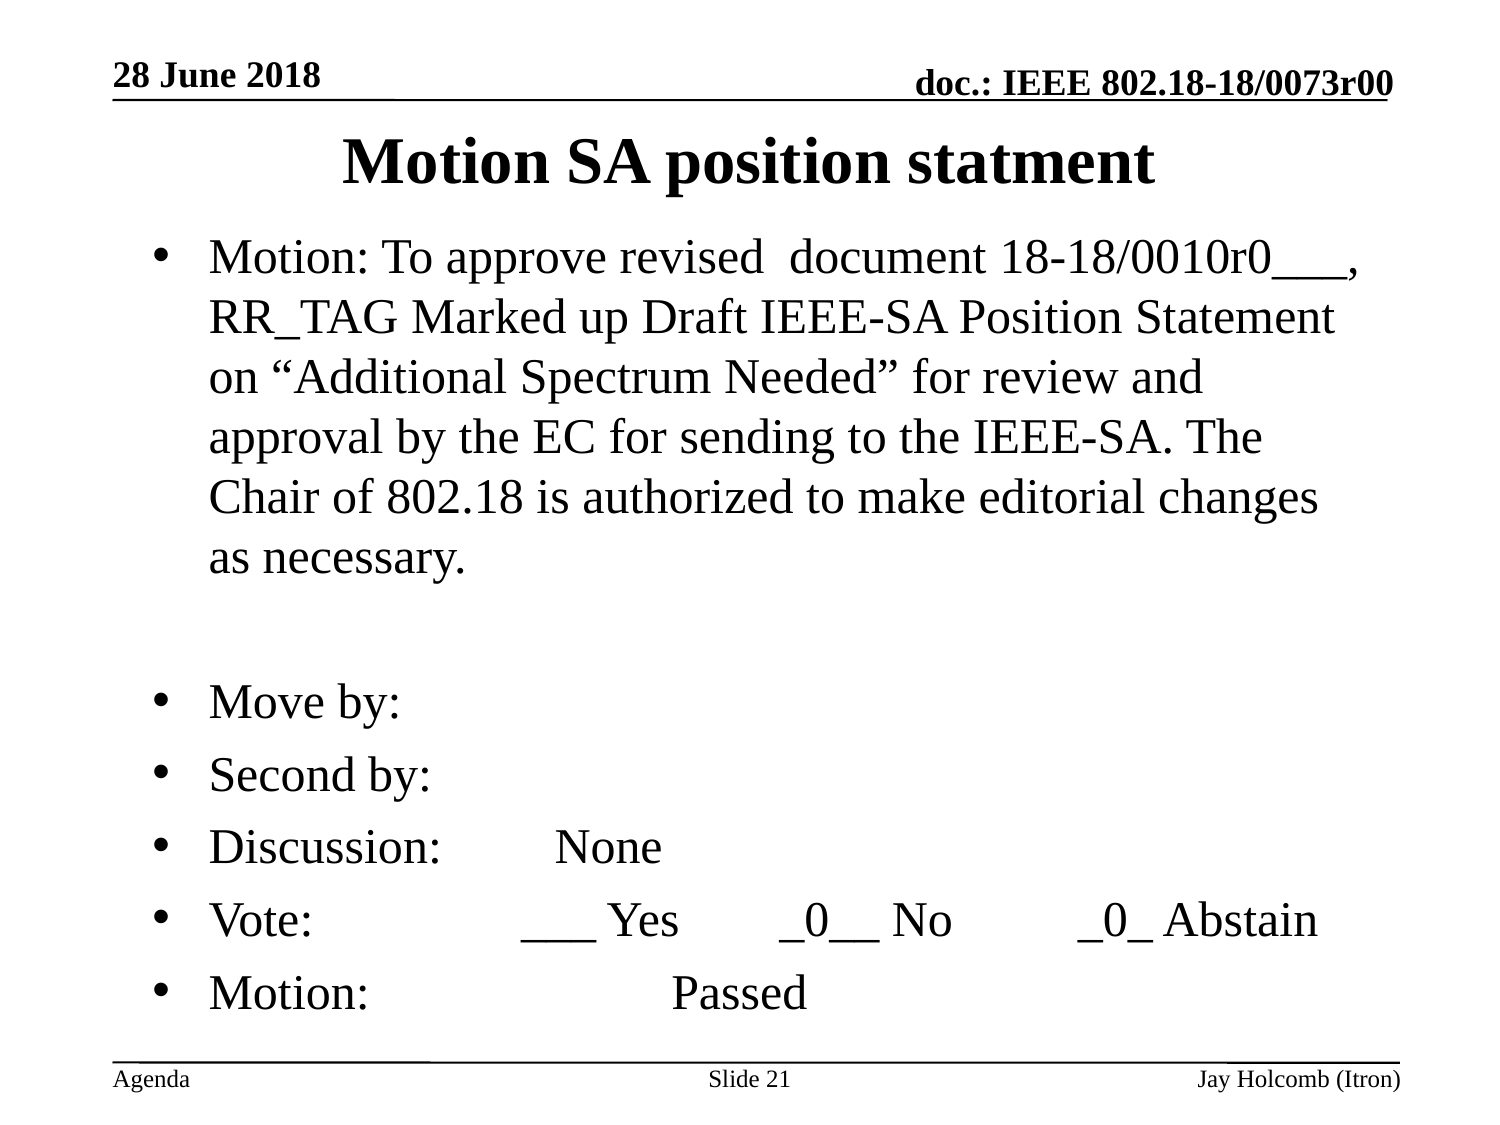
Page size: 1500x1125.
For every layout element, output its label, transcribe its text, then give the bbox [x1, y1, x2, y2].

list Motion: To approve revised document 18-18/0010r0___, RR_TAG Marked up Draft IEEE-SA Position Statement on “Additional Spectrum Needed” for review and approval by the EC for sending to the IEEE-SA. The Chair of 802.18 is authorized to make editorial changes as necessary. Move by: Second by: Discussion: None Vote: ___ Yes _0__ No _0_ Abstain Motion: Passed [136, 216, 1388, 892]
slide_number Slide 21 [699, 1061, 800, 1123]
title Motion SA position statment [112, 112, 1388, 201]
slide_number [112, 49, 488, 95]
footer Jay Holcomb (Itron) [878, 1061, 1402, 1093]
